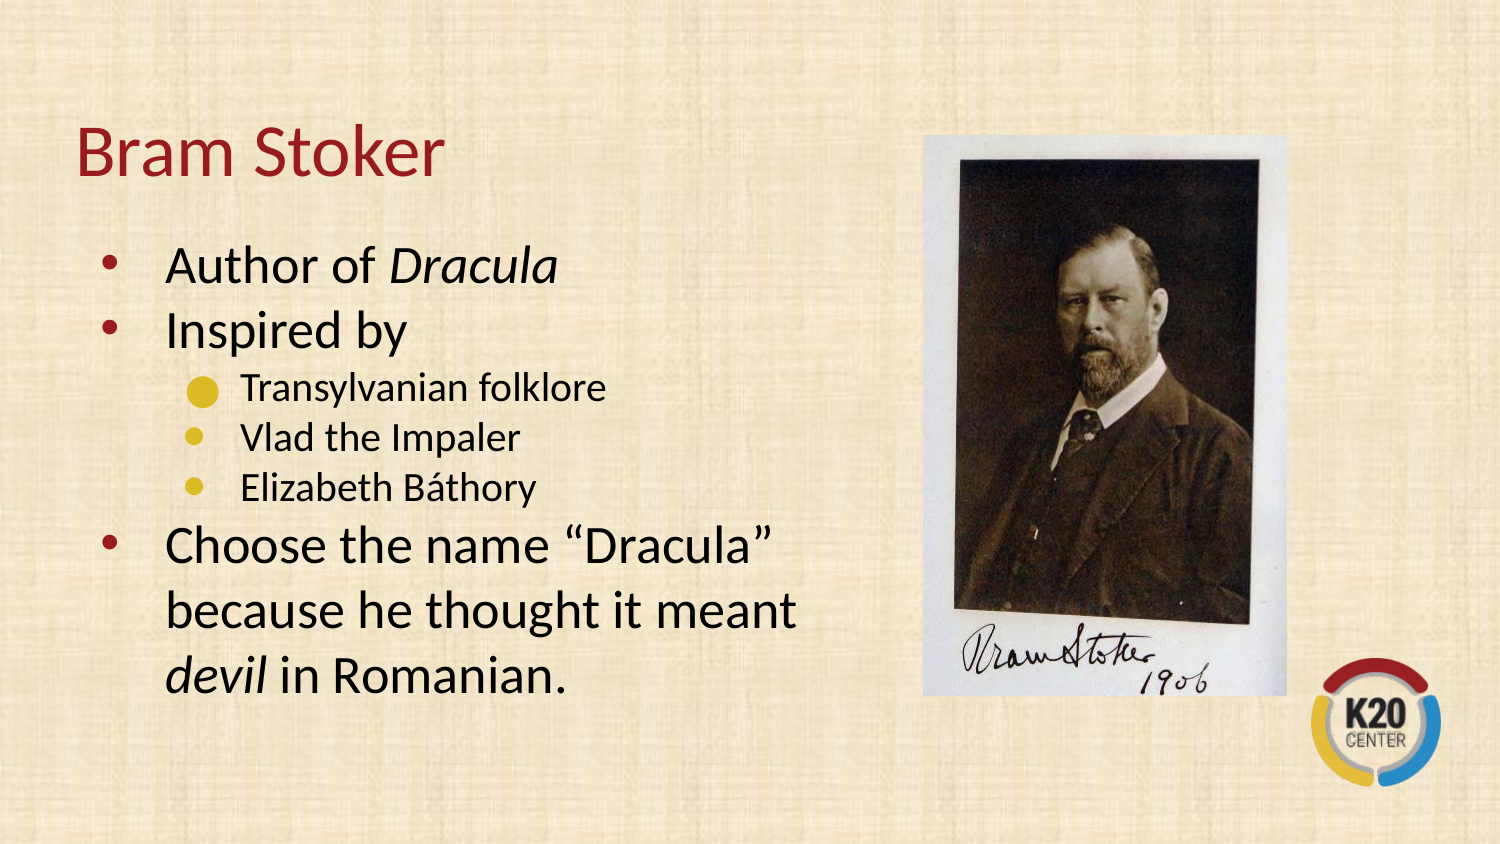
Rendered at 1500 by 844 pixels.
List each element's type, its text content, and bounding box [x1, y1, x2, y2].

picture [923, 135, 1288, 696]
list Author of Dracula Inspired by Transylvanian folklore Vlad the Impaler Elizabeth Báthory Choose the name “Dracula” because he thought it meant devil in Romanian. [75, 214, 899, 808]
picture [1300, 646, 1451, 797]
title Bram Stoker [75, 50, 1425, 191]
